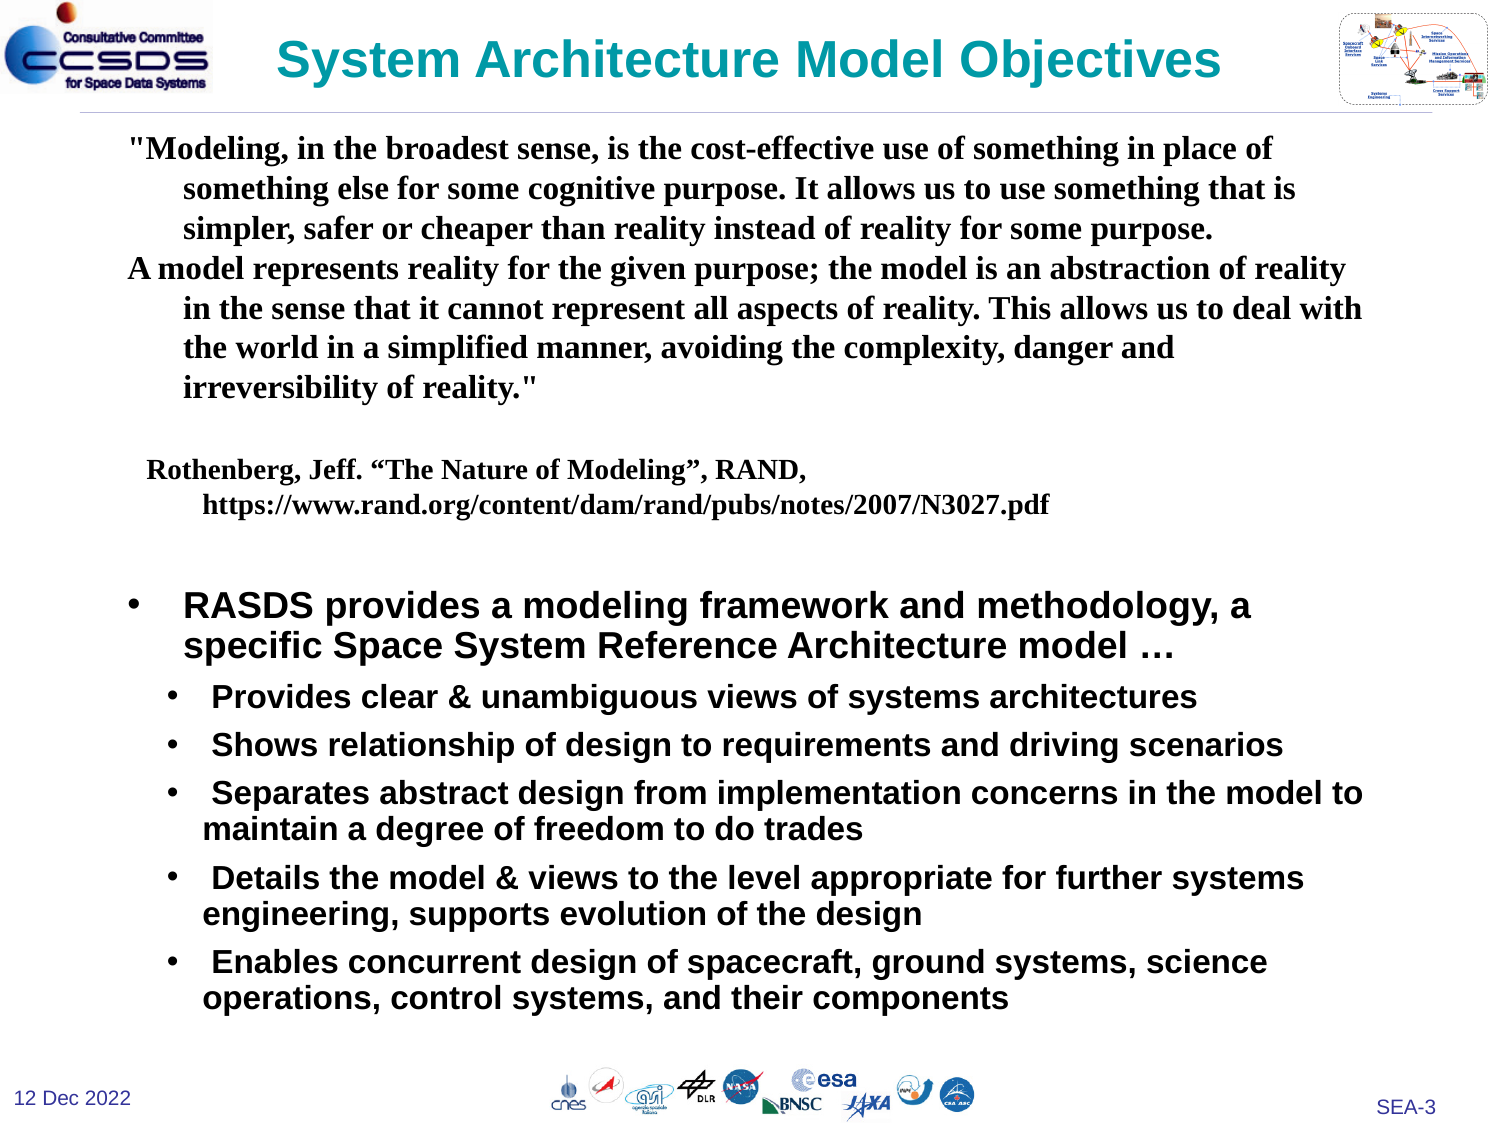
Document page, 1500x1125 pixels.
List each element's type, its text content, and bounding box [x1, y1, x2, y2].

picture [1338, 12, 1488, 106]
picture [549, 1064, 975, 1125]
picture [0, 0, 213, 94]
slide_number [0, 1074, 285, 1120]
text_box System Architecture Model Objectives [112, 24, 1388, 118]
text_box "Modeling, in the broadest sense, is the cost-effective use of something in place of something else for some cognitive purpose. It allows us to use something that is simpler, safer or cheaper than reality instead of reality for some purpose. A model represents reality for the given purpose; the model is an abstraction of reality in the sense that it cannot represent all aspects of reality. This allows us to deal with the world in a simplified manner, avoiding the complexity, danger and irreversibility of reality." Rothenberg, Jeff. “The Nature of Modeling”, RAND, https://www.rand.org/content/dam/rand/pubs/notes/2007/N3027.pdf RASDS provides a modeling framework and methodology, a specific Space System Reference Architecture model … Provides clear & unambiguous views of systems architectures Shows relationship of design to requirements and driving scenarios Separates abstract design from implementation concerns in the model to maintain a degree of freedom to do trades Details the model & views to the level appropriate for further systems engineering, supports evolution of the design Enables concurrent design of spacecraft, ground systems, science operations, control systems, and their components [112, 118, 1388, 1038]
